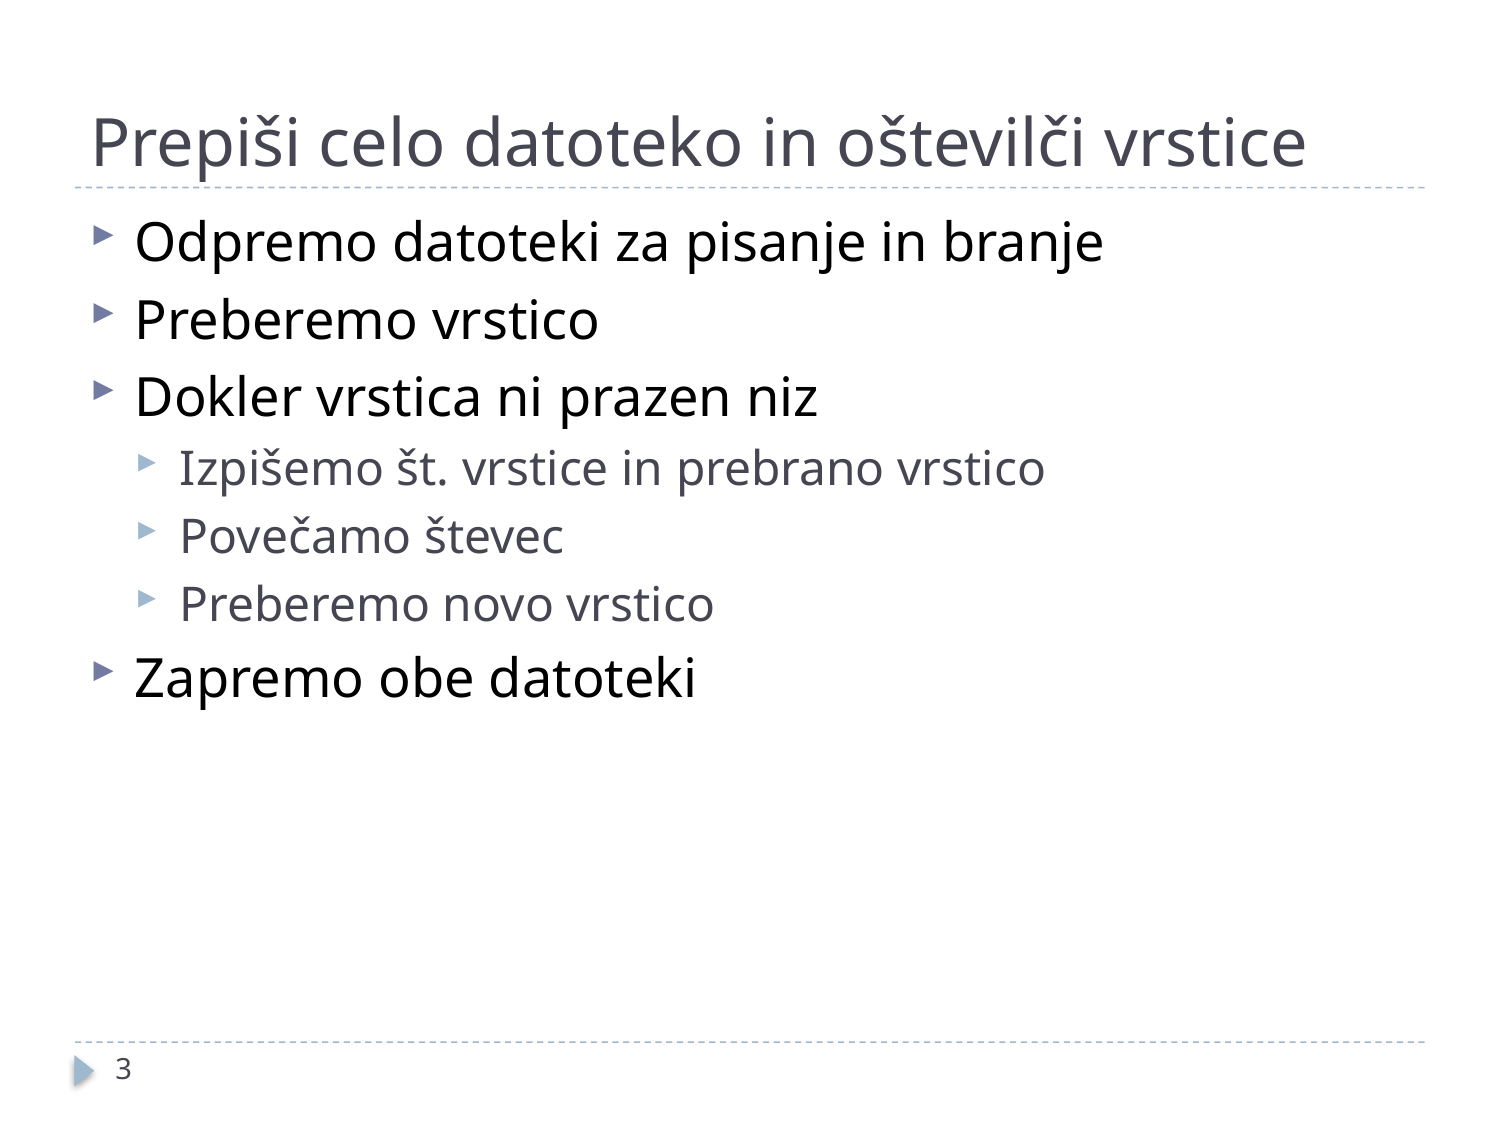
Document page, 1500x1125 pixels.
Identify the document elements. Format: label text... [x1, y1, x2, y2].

title Prepiši celo datoteko in oštevilči vrstice [74, 24, 1426, 188]
slide_number 3 [100, 1042, 426, 1103]
list Odpremo datoteki za pisanje in branje Preberemo vrstico Dokler vrstica ni prazen niz Izpišemo št. vrstice in prebrano vrstico Povečamo števec Preberemo novo vrstico Zapremo obe datoteki [74, 199, 1426, 1011]
